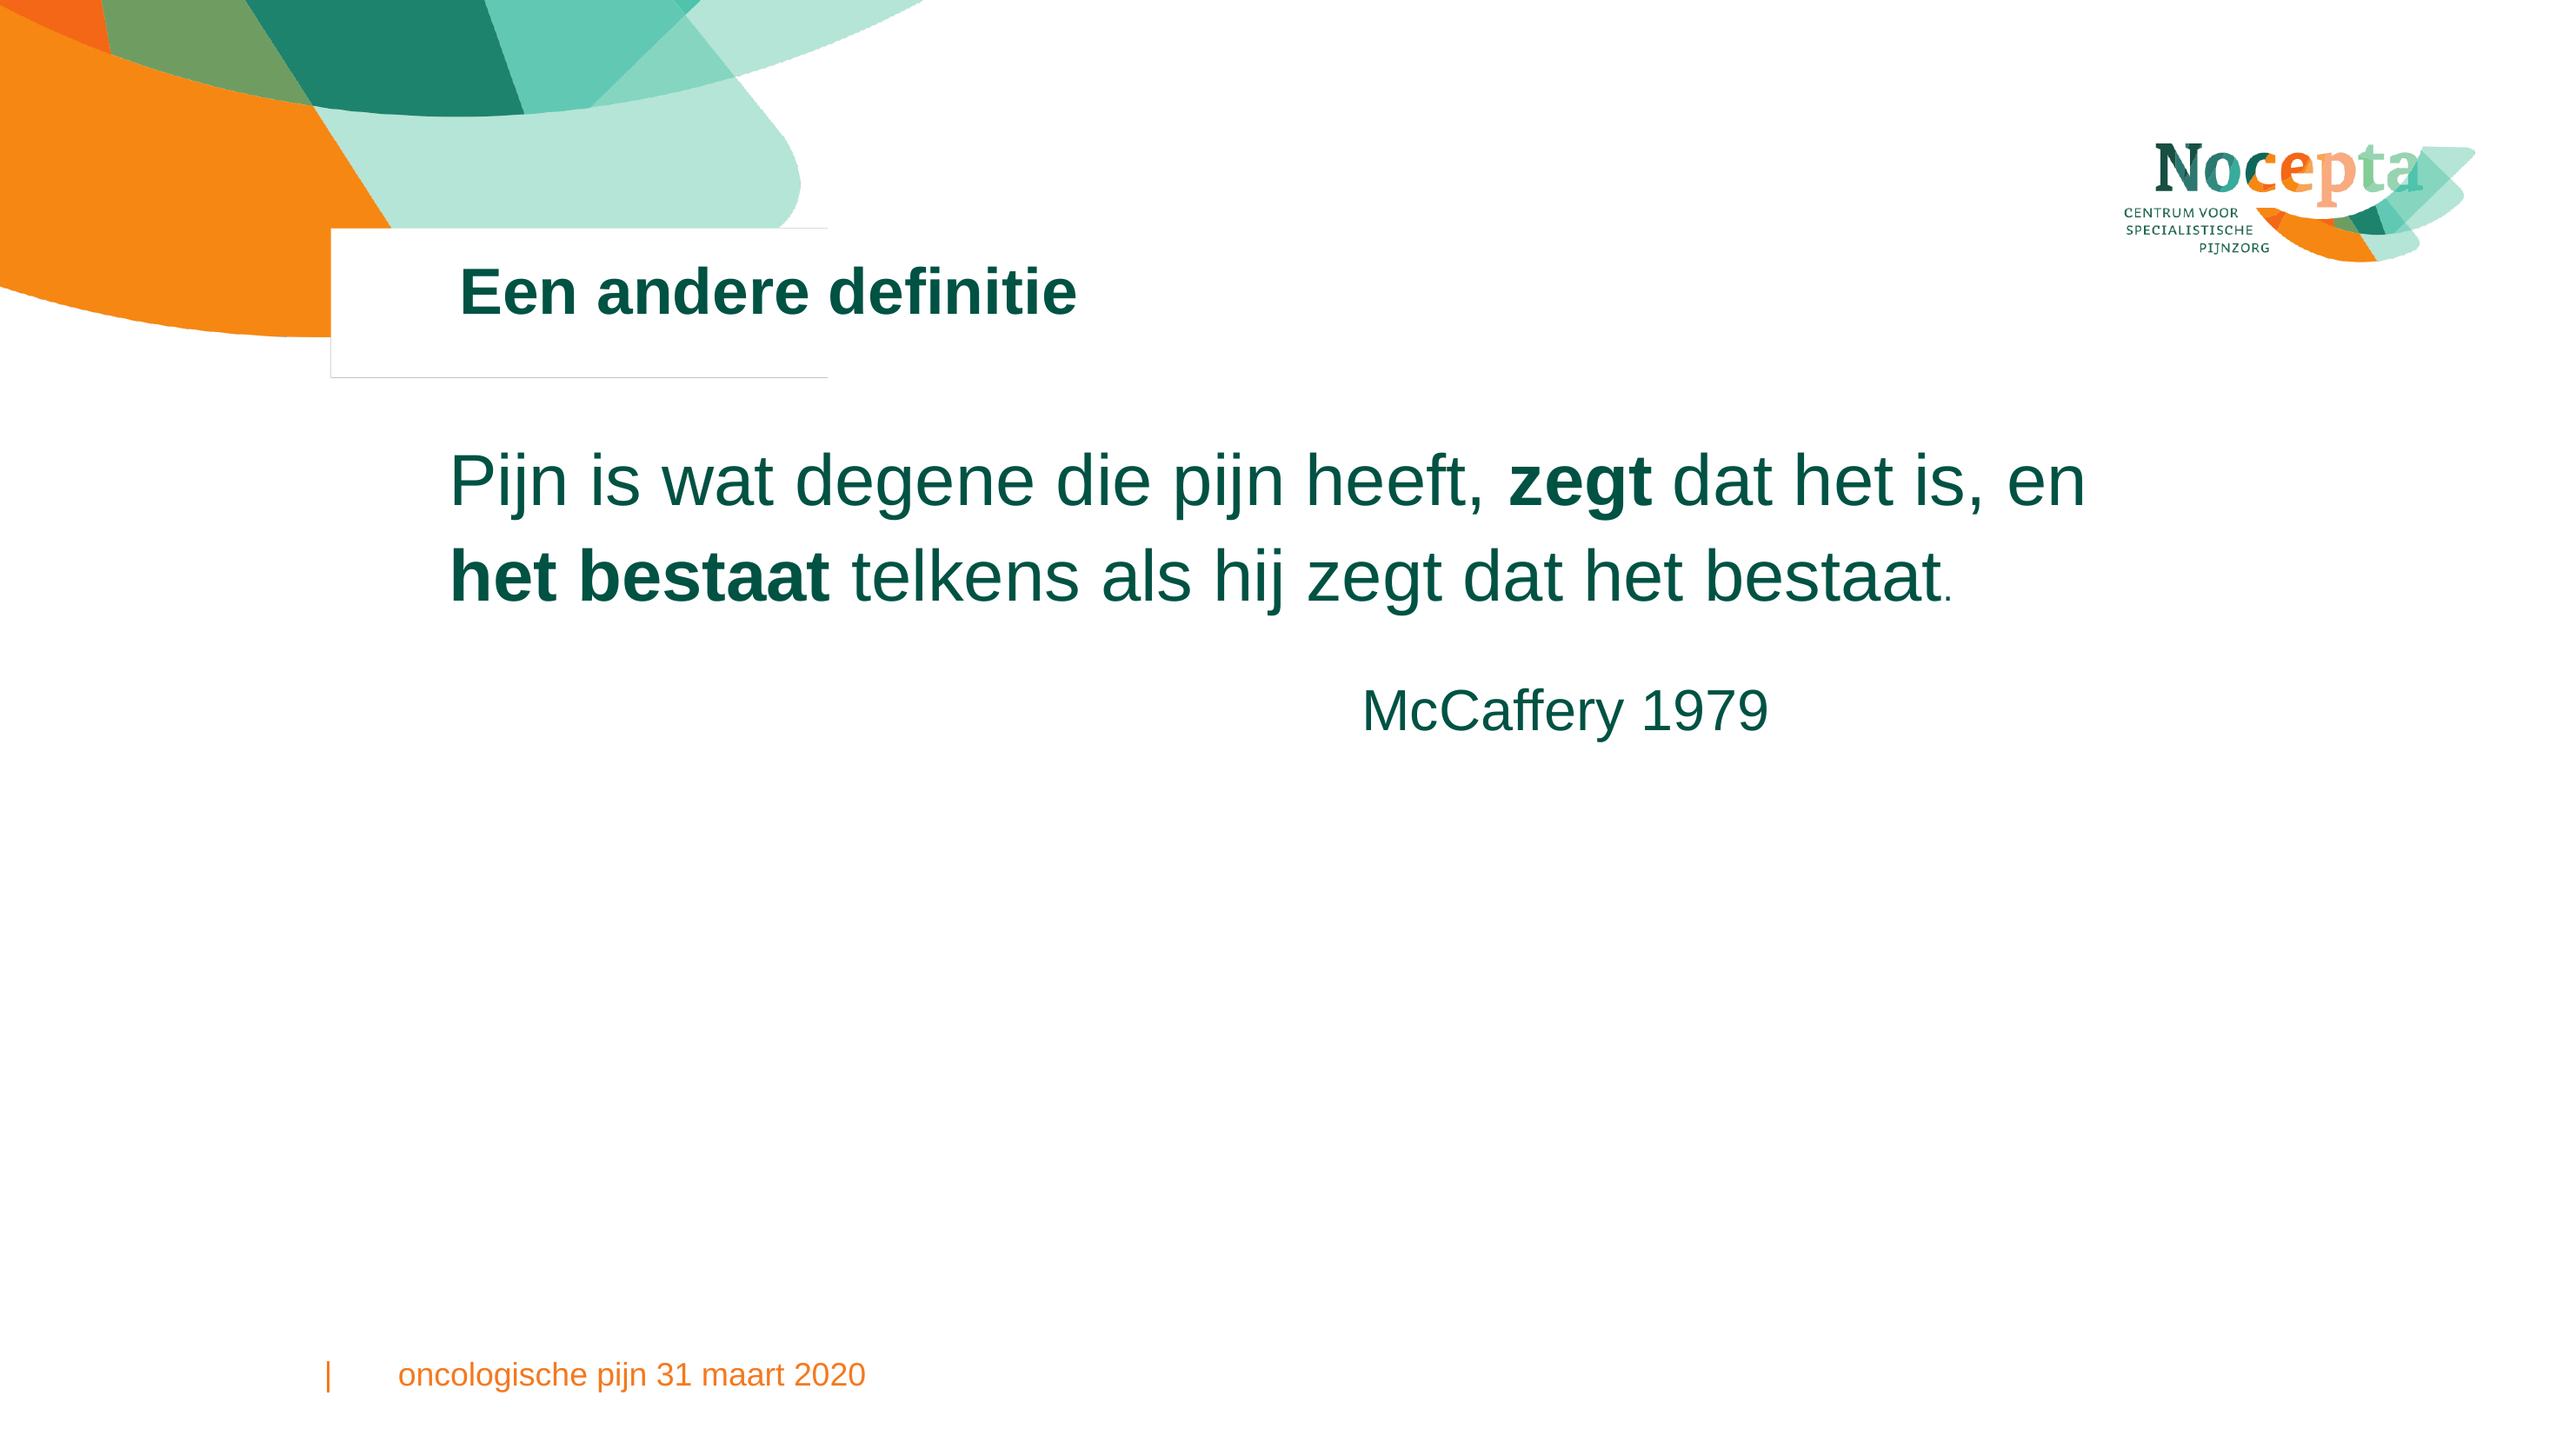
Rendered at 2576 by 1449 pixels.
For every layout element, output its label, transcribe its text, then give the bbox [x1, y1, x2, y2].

title Een andere definitie [446, 251, 2379, 520]
footer oncologische pijn 31 maart 2020 [384, 1334, 1766, 1412]
list Pijn is wat degene die pijn heeft, zegt dat het is, en het bestaat telkens als hij zegt dat het bestaat. McCaffery 1979 [436, 418, 2171, 1331]
picture [0, 0, 2575, 1449]
